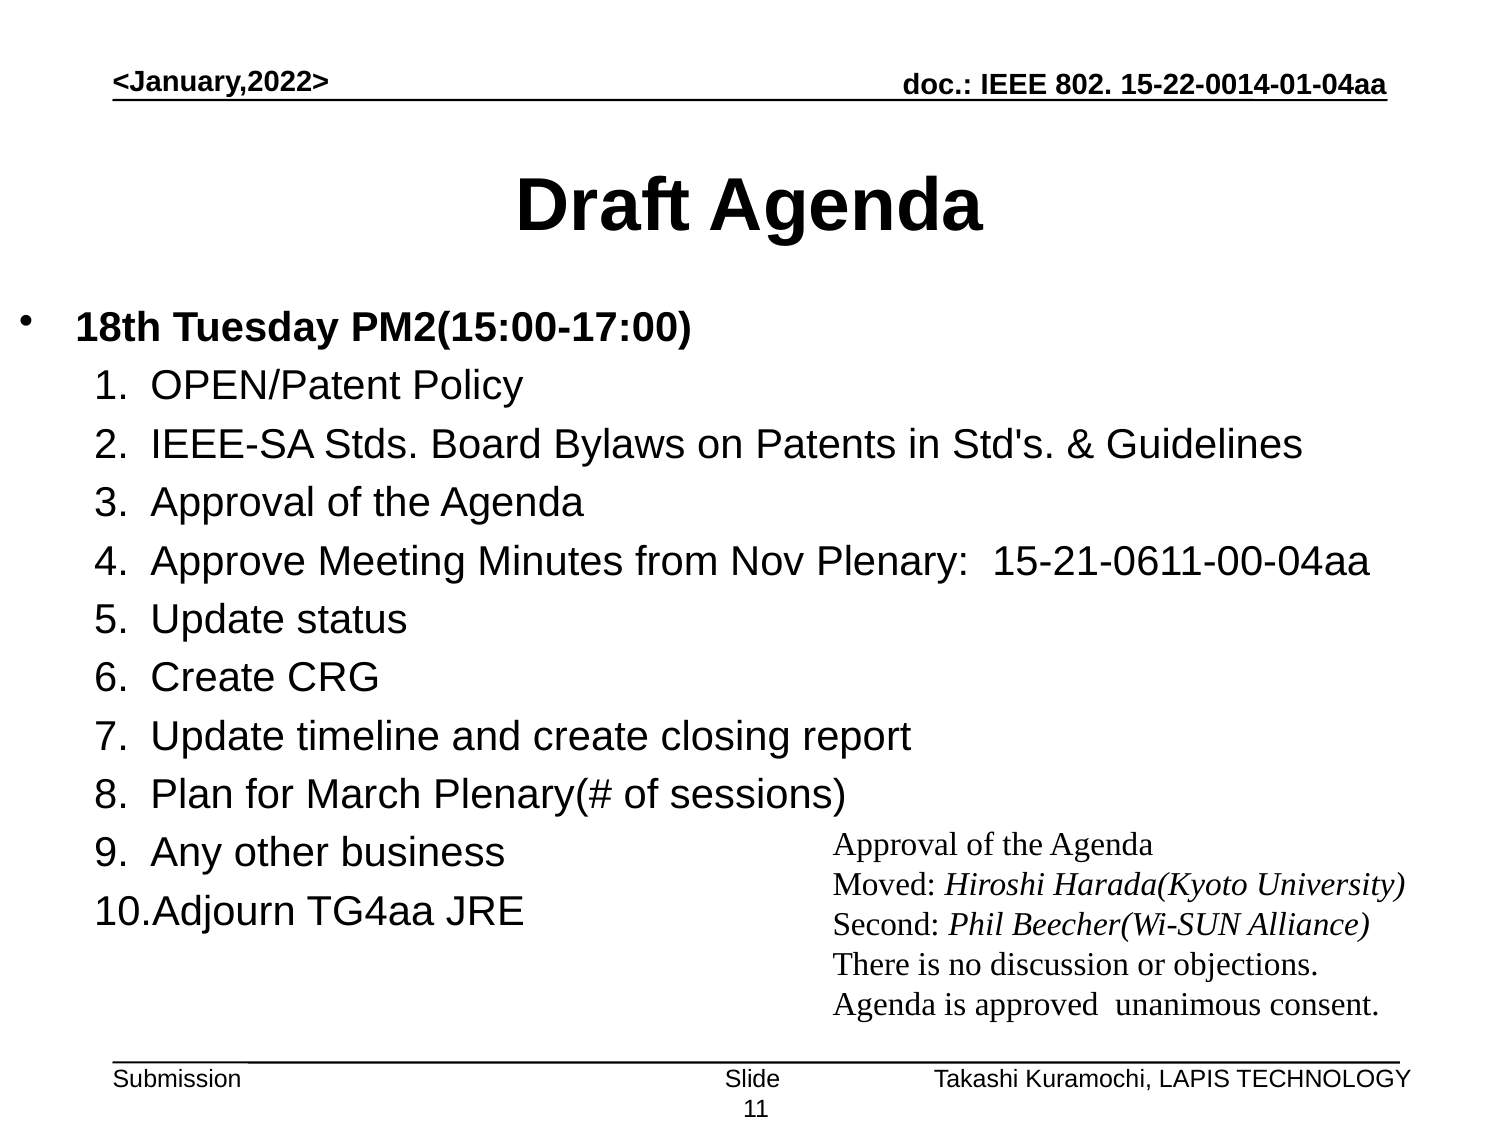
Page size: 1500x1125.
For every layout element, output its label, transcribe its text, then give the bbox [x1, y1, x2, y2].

slide_number Slide 11 [712, 1062, 800, 1093]
title Draft Agenda [112, 112, 1388, 288]
footer Takashi Kuramochi, LAPIS TECHNOLOGY [820, 1062, 1413, 1125]
text_box Approval of the Agenda Moved: Hiroshi Harada(Kyoto University) Second: Phil Beecher(Wi-SUN Alliance) There is no discussion or objections. Agenda is approved unanimous consent. [817, 815, 1450, 1030]
list 18th Tuesday PM2(15:00-17:00) OPEN/Patent Policy IEEE-SA Stds. Board Bylaws on Patents in Std's. & Guidelines Approval of the Agenda Approve Meeting Minutes from Nov Plenary: 15-21-0611-00-04aa Update status Create CRG Update timeline and create closing report Plan for March Plenary(# of sessions) Any other business Adjourn TG4aa JRE [4, 292, 1422, 1003]
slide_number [112, 62, 375, 98]
